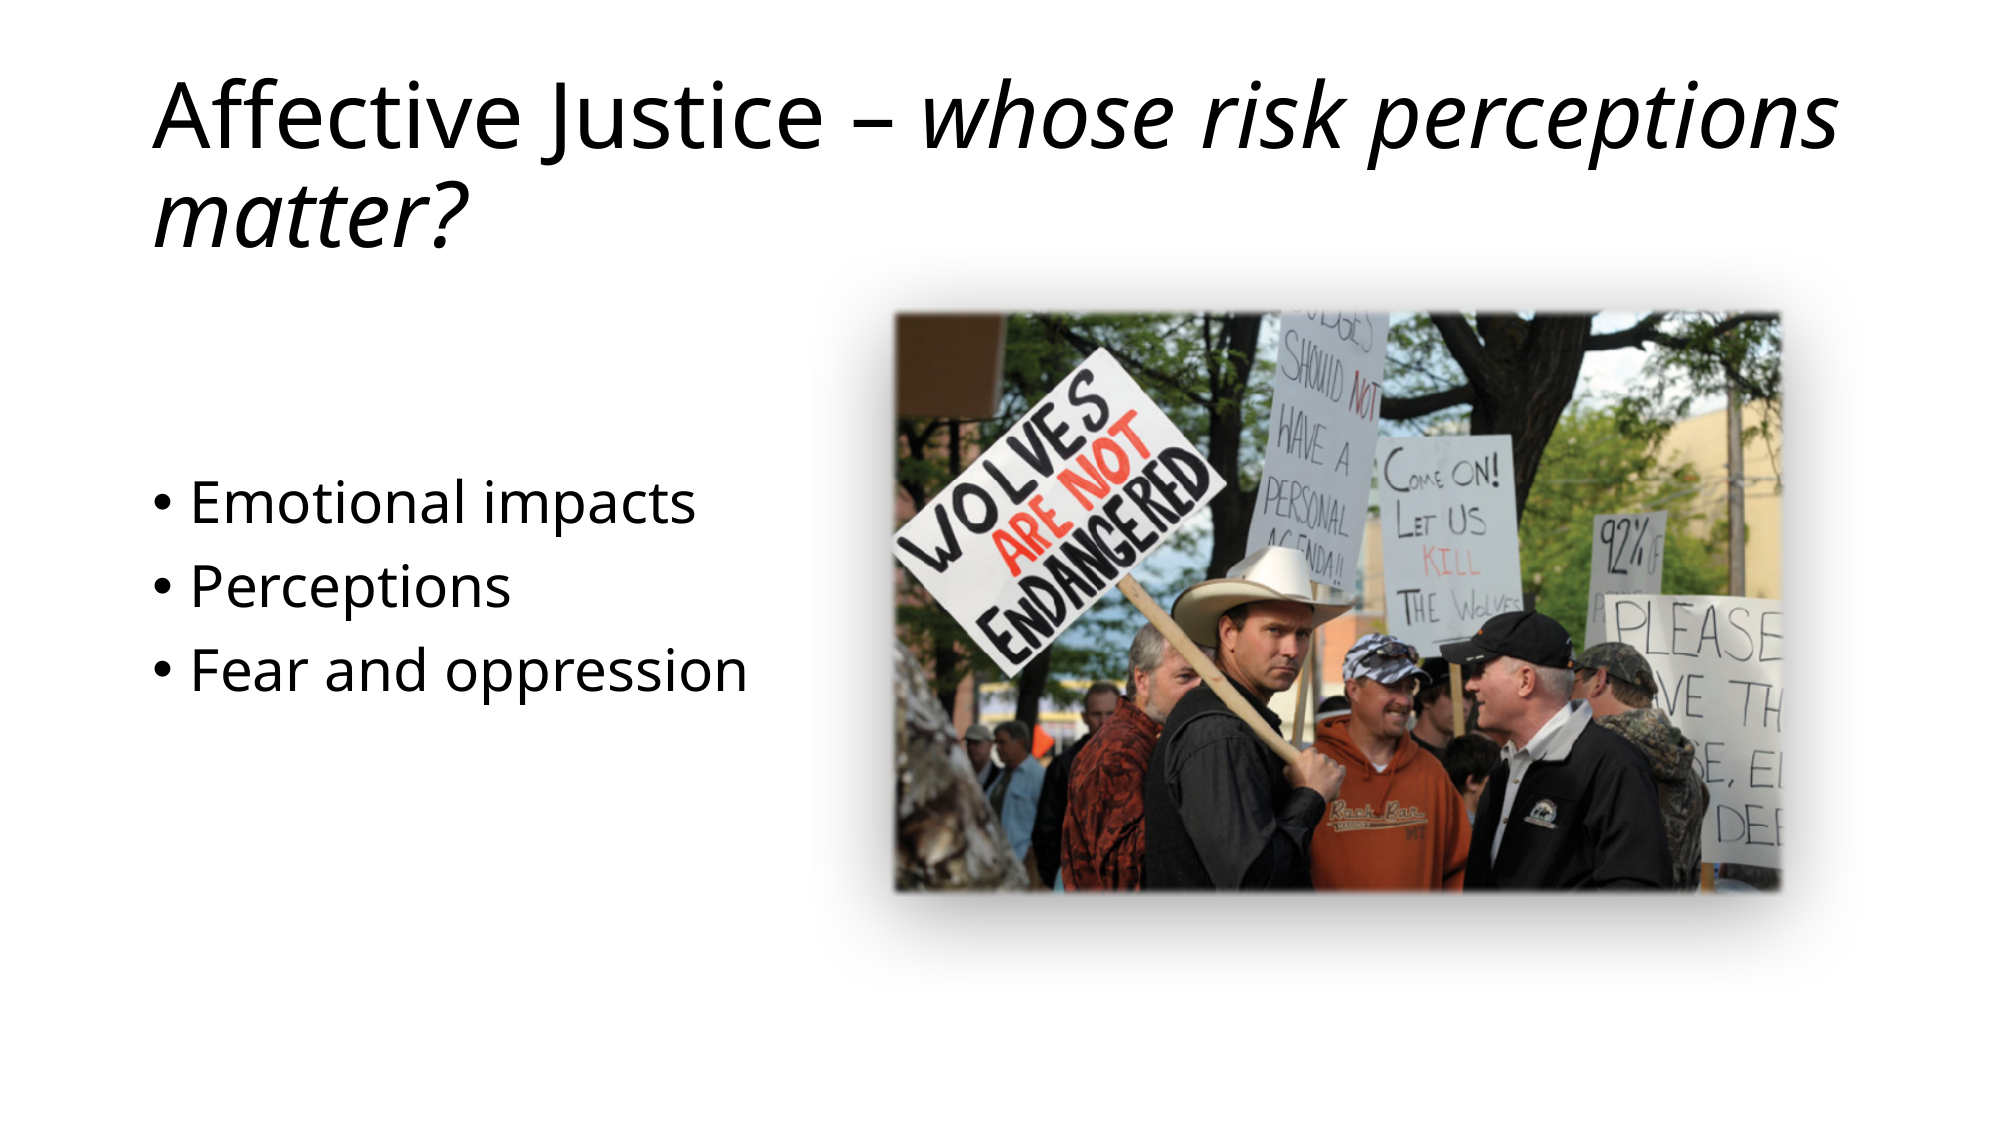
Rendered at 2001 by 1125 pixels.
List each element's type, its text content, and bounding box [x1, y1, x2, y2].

picture [889, 307, 1786, 897]
title Affective Justice – whose risk perceptions matter? [137, 59, 1863, 278]
list Emotional impacts Perceptions Fear and oppression [137, 465, 834, 826]
